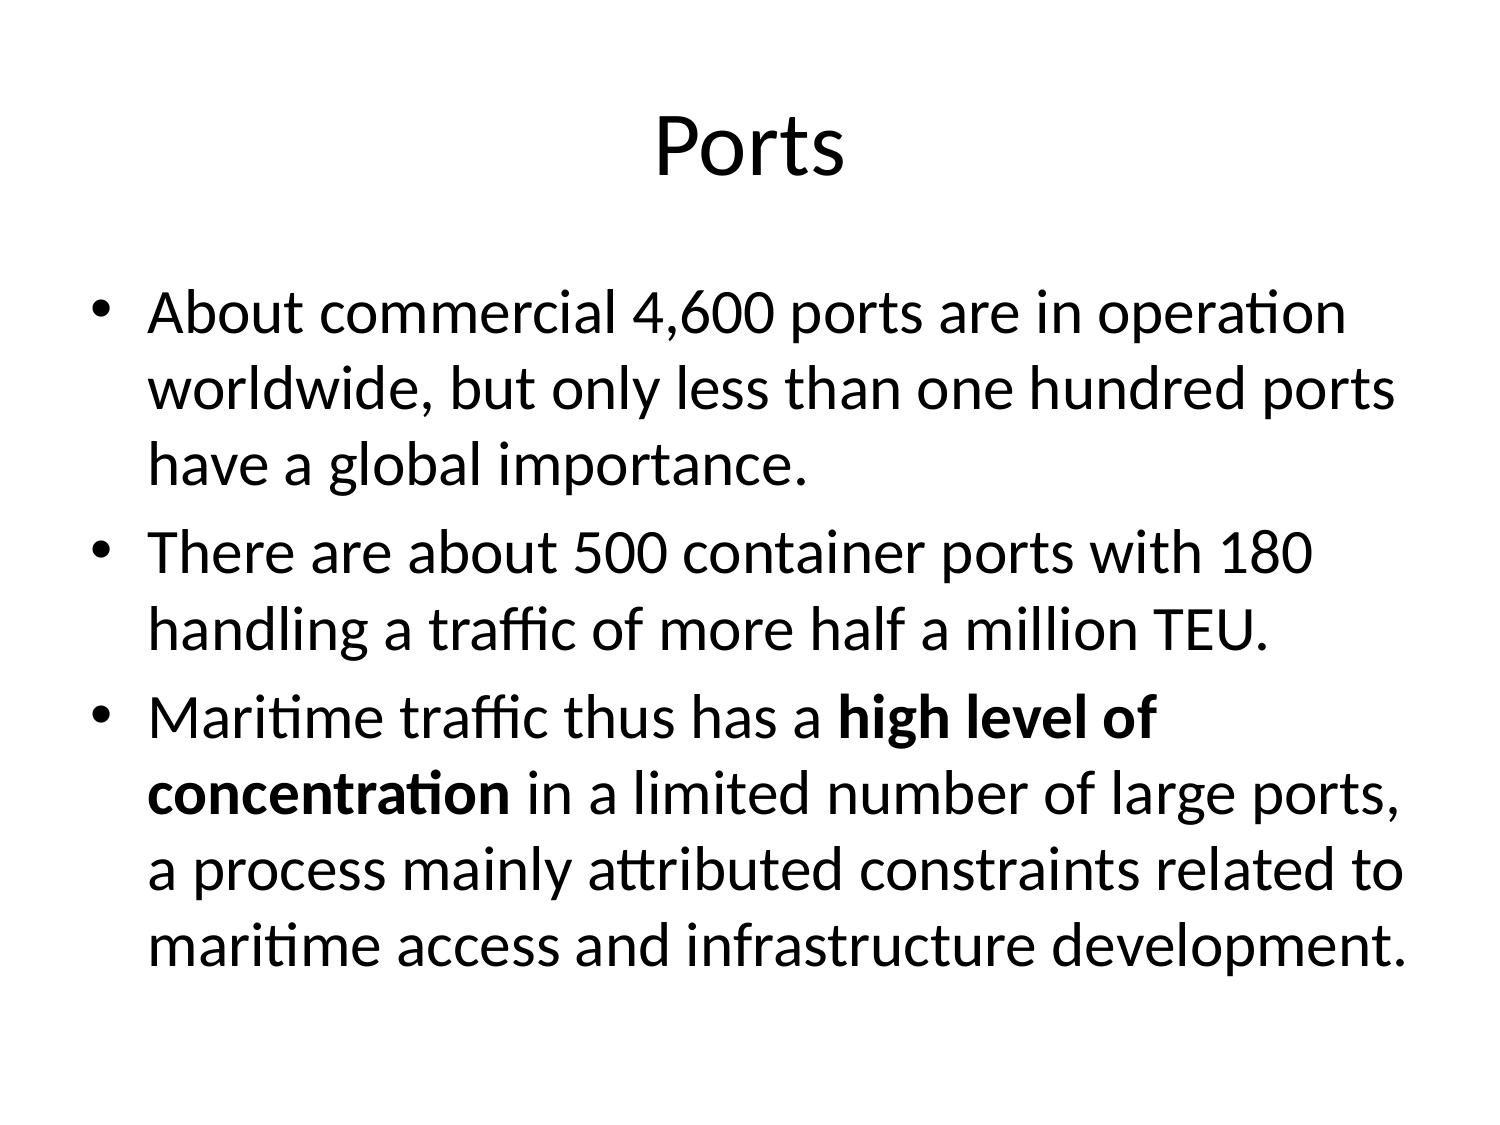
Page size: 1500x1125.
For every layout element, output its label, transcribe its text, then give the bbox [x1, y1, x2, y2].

title Ports [75, 45, 1425, 233]
list About commercial 4,600 ports are in operation worldwide, but only less than one hundred ports have a global importance. There are about 500 container ports with 180 handling a traffic of more half a million TEU. Maritime traffic thus has a high level of concentration in a limited number of large ports, a process mainly attributed constraints related to maritime access and infrastructure development. [75, 262, 1425, 1005]
